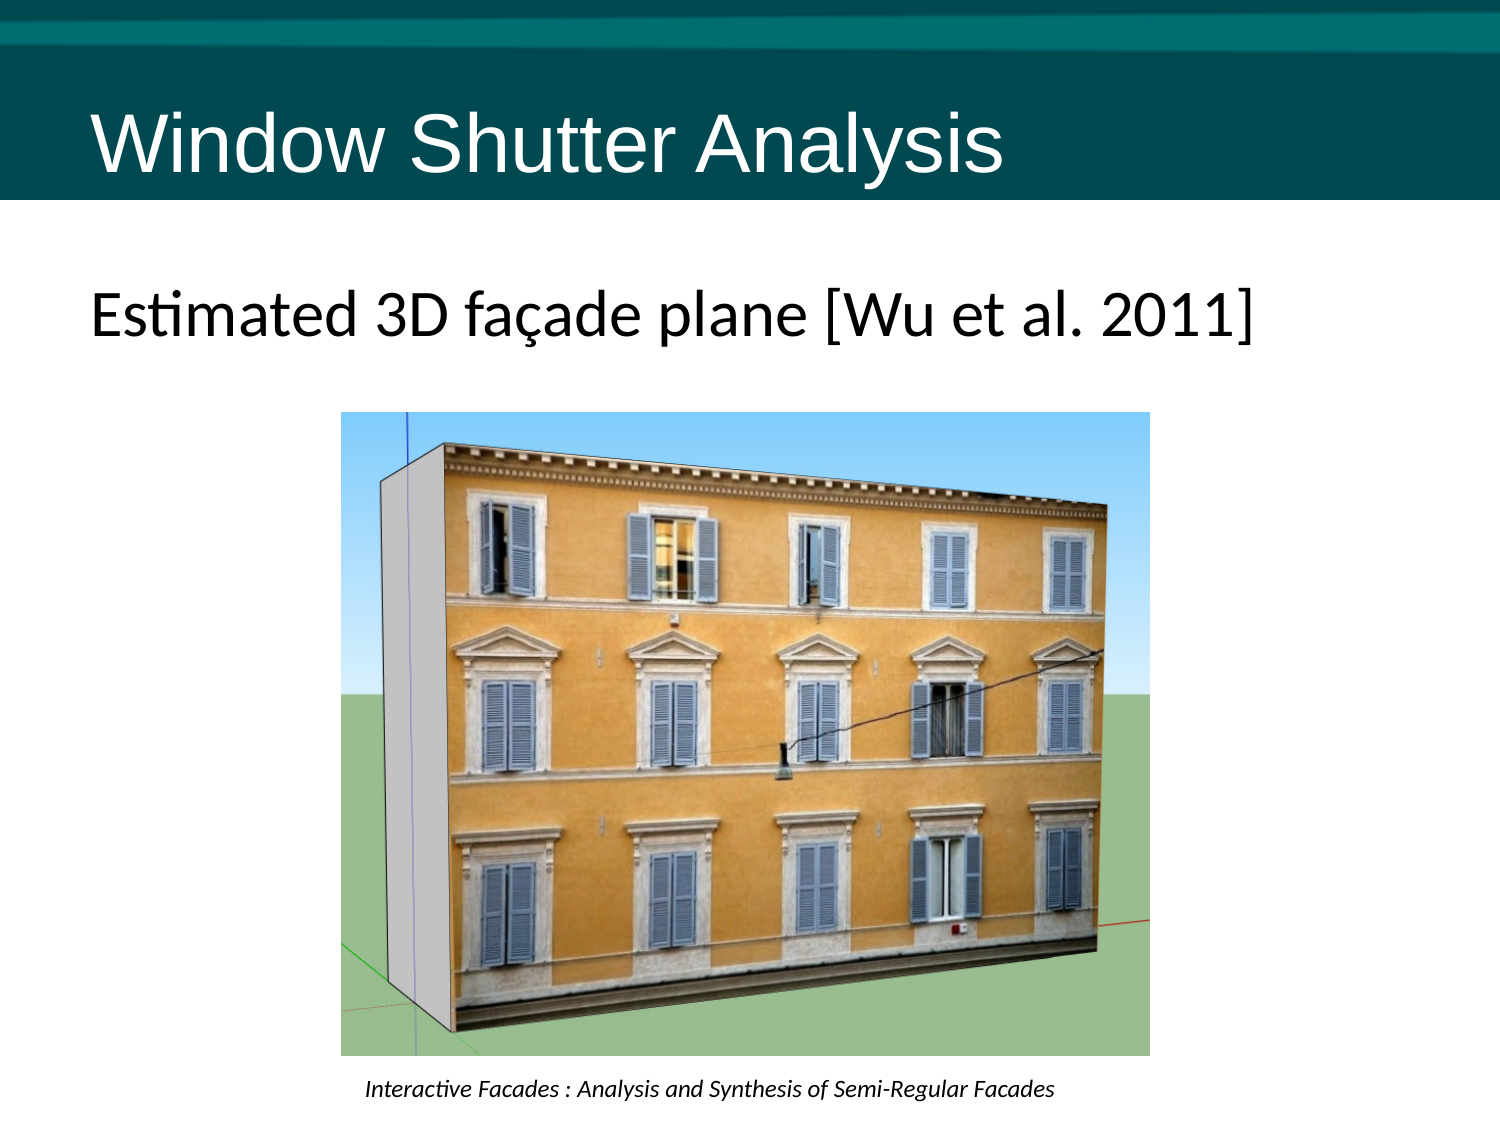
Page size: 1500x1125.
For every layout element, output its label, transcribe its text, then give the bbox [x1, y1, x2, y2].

footer Interactive Facades : Analysis and Synthesis of Semi-Regular Facades [350, 1065, 1088, 1125]
title Window Shutter Analysis [75, 45, 1425, 233]
picture [0, 0, 1500, 200]
picture [341, 412, 1151, 1056]
list Estimated 3D façade plane [Wu et al. 2011] [75, 262, 1425, 1005]
